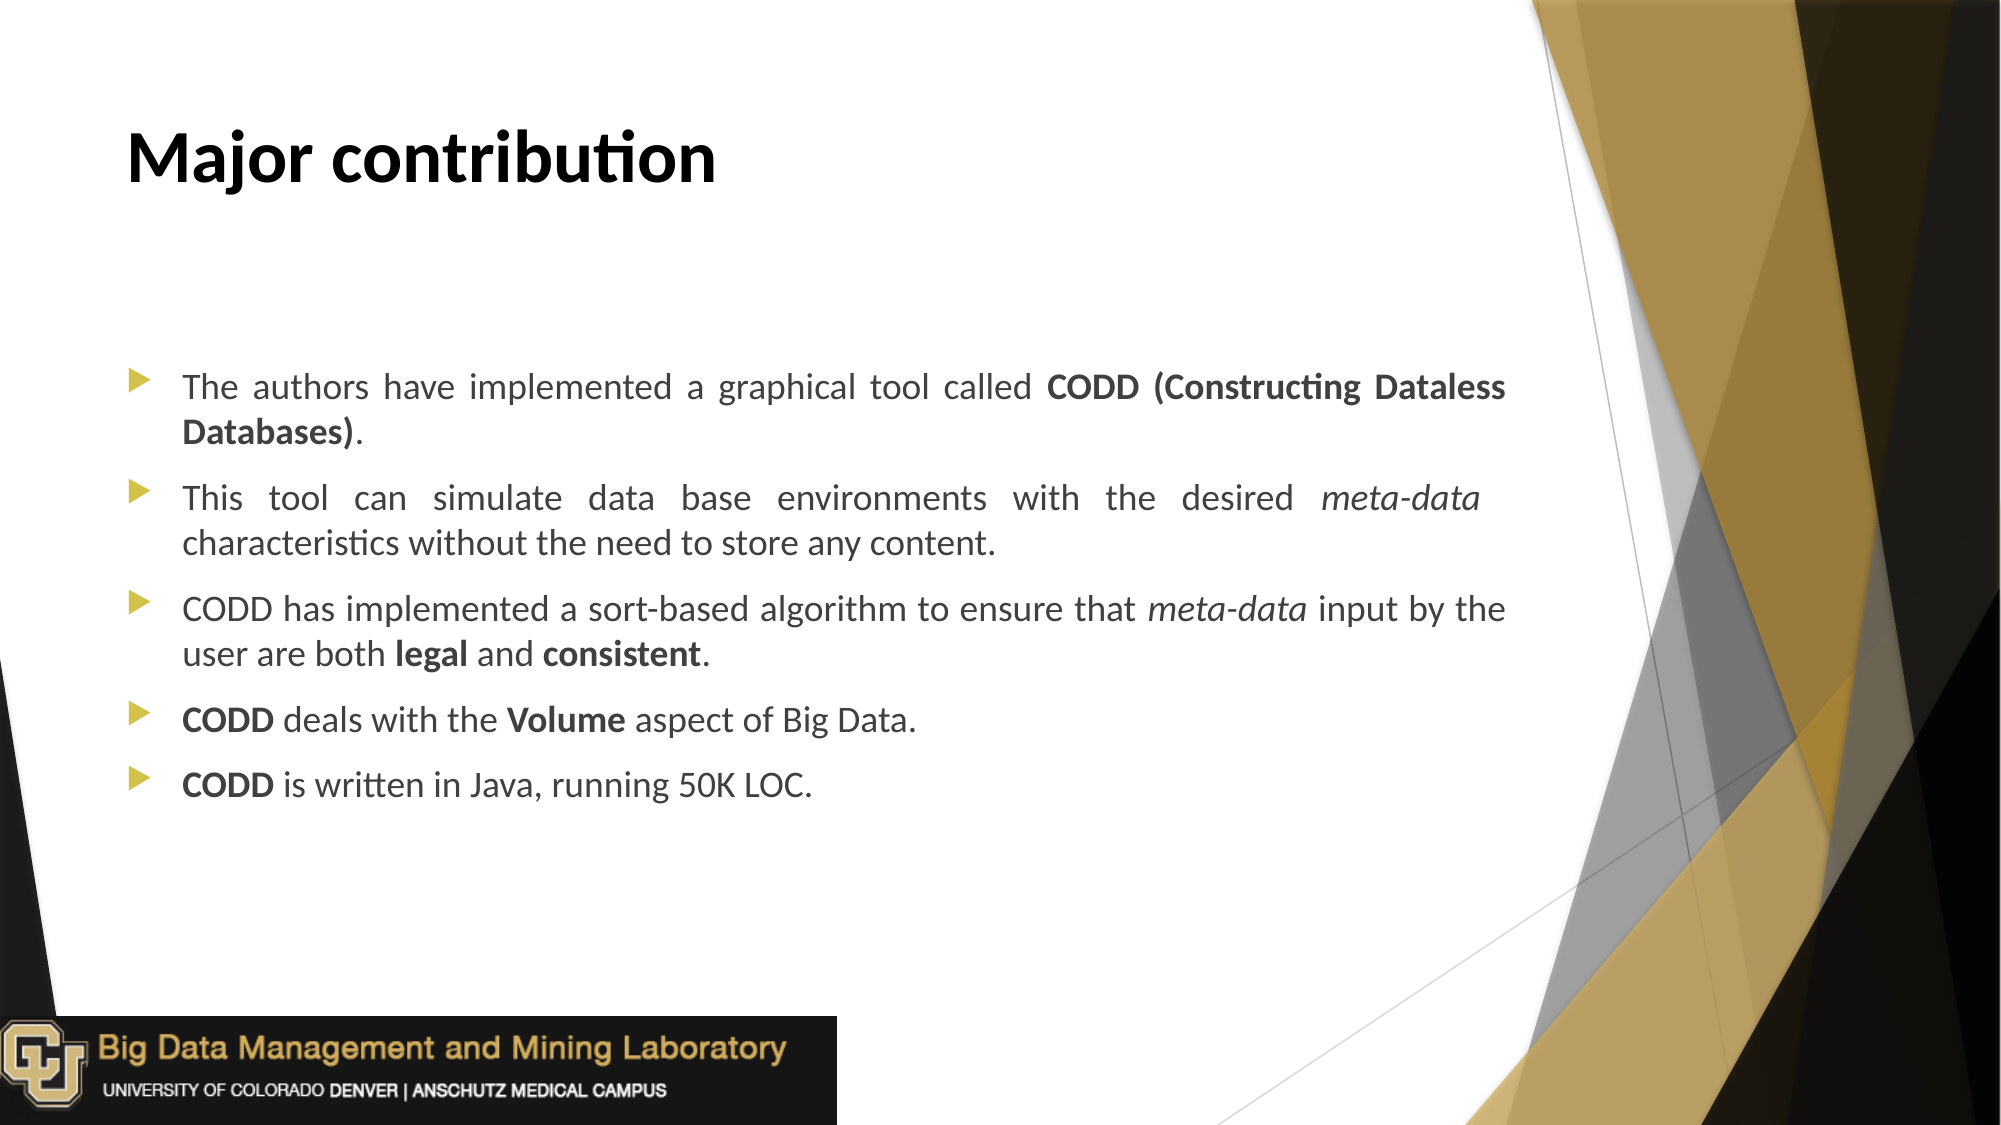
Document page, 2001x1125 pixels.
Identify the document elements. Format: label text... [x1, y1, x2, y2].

picture [0, 1016, 837, 1125]
title Major contribution [111, 99, 1522, 306]
list The authors have implemented a graphical tool called CODD (Constructing Dataless Databases). This tool can simulate data base environments with the desired meta-data characteristics without the need to store any content. CODD has implemented a sort-based algorithm to ensure that meta-data input by the user are both legal and consistent. CODD deals with the Volume aspect of Big Data. CODD is written in Java, running 50K LOC. [111, 354, 1522, 992]
